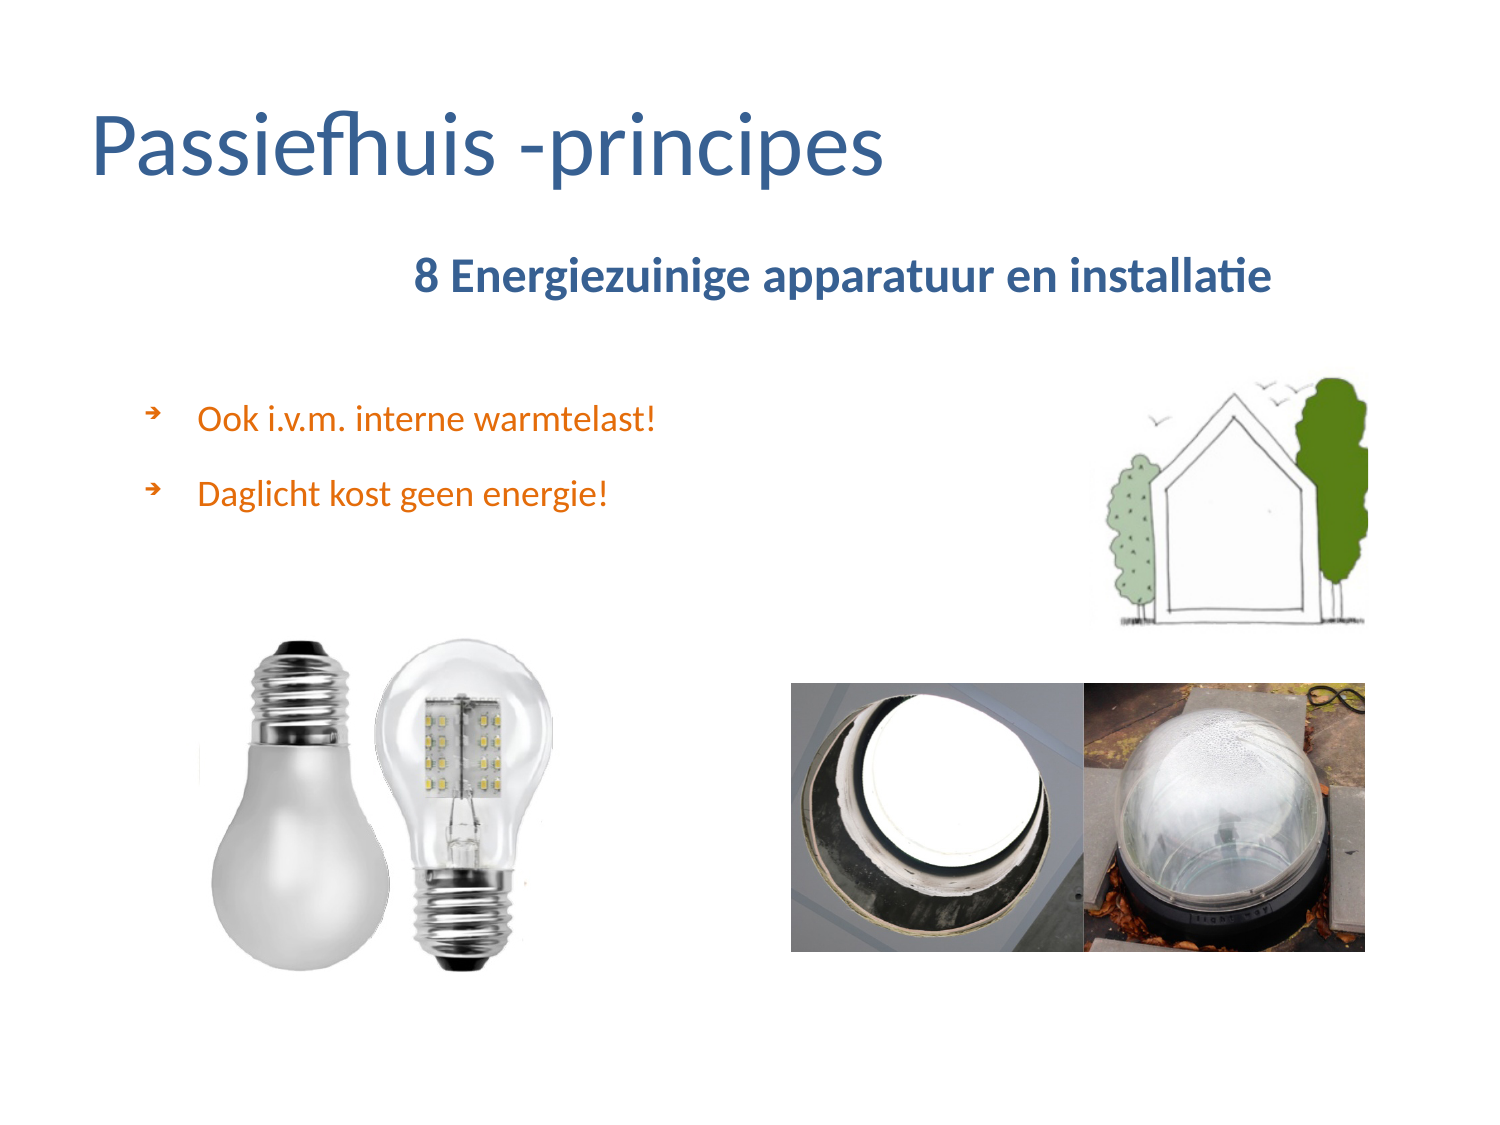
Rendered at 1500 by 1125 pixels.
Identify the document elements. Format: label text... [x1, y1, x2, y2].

title Passiefhuis -principes [75, 45, 1425, 233]
picture [1089, 358, 1369, 667]
text_box 8 Energiezuinige apparatuur en installatie [399, 235, 1400, 311]
text_box Ook i.v.m. interne warmtelast! Daglicht kost geen energie! [112, 385, 1086, 672]
picture [790, 683, 1365, 952]
picture [111, 609, 639, 995]
